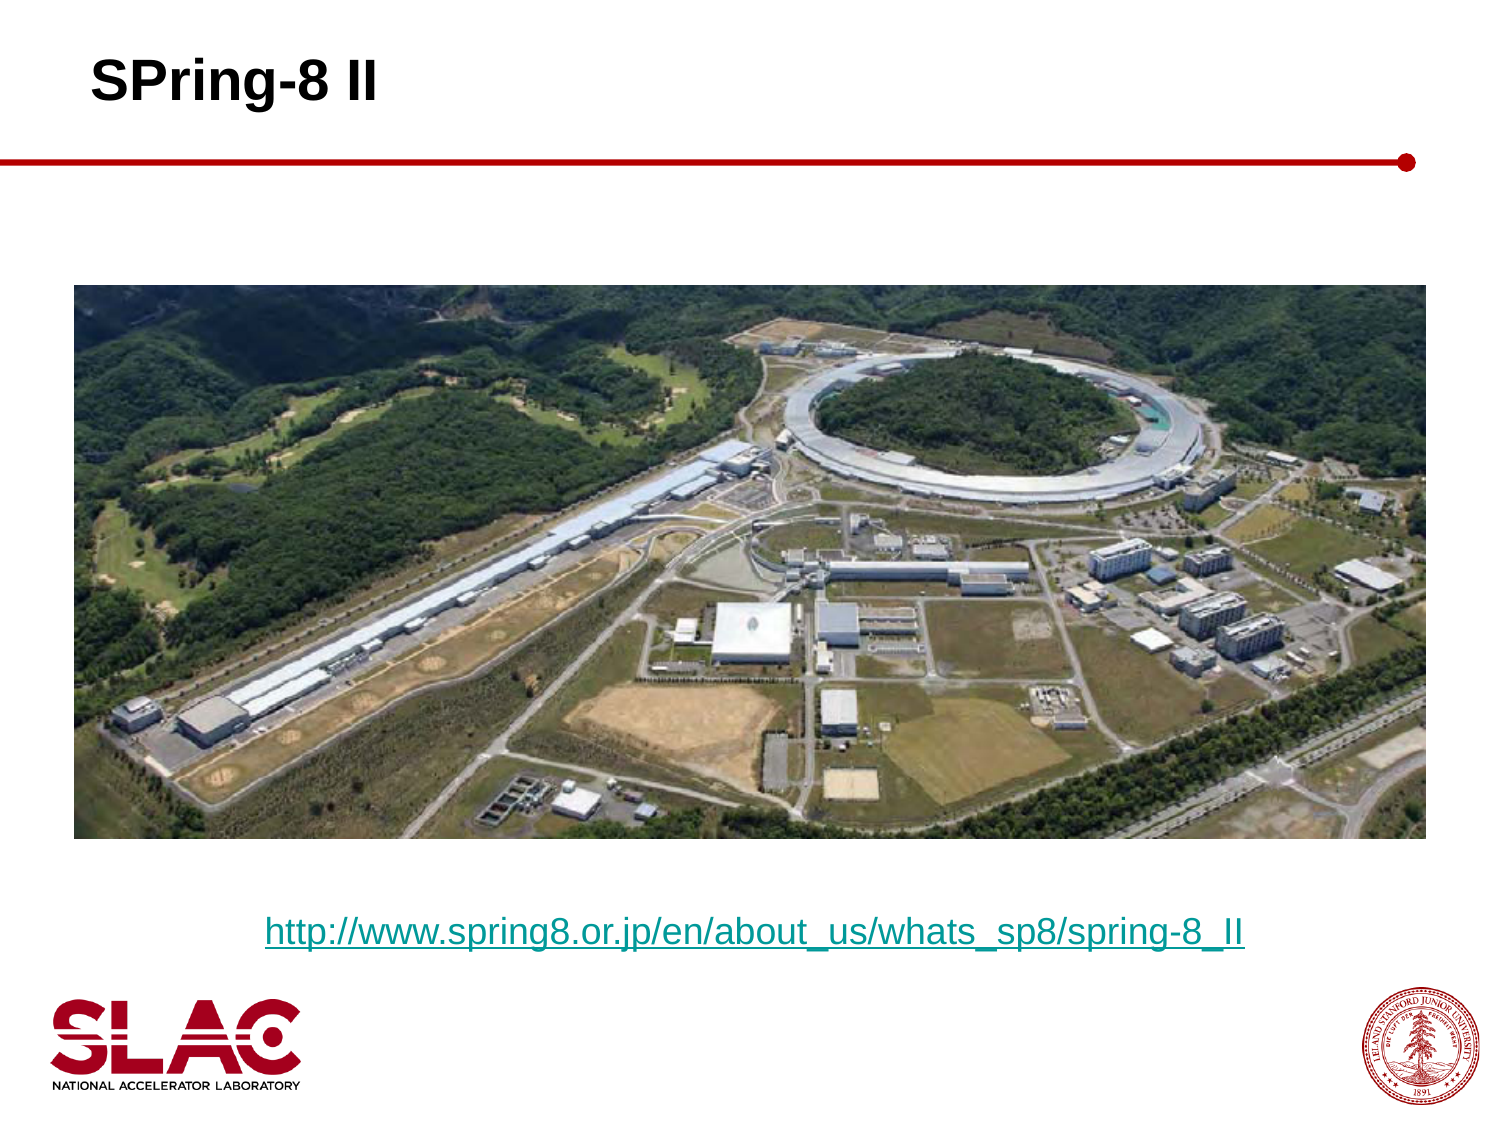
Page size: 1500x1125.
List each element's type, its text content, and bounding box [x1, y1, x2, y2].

text_box SPring-8 II [0, 34, 1500, 120]
text_box http://www.spring8.or.jp/en/about_us/whats_sp8/spring-8_II [249, 899, 1313, 960]
picture [50, 999, 301, 1090]
picture [1362, 987, 1480, 1105]
picture [73, 285, 1426, 840]
